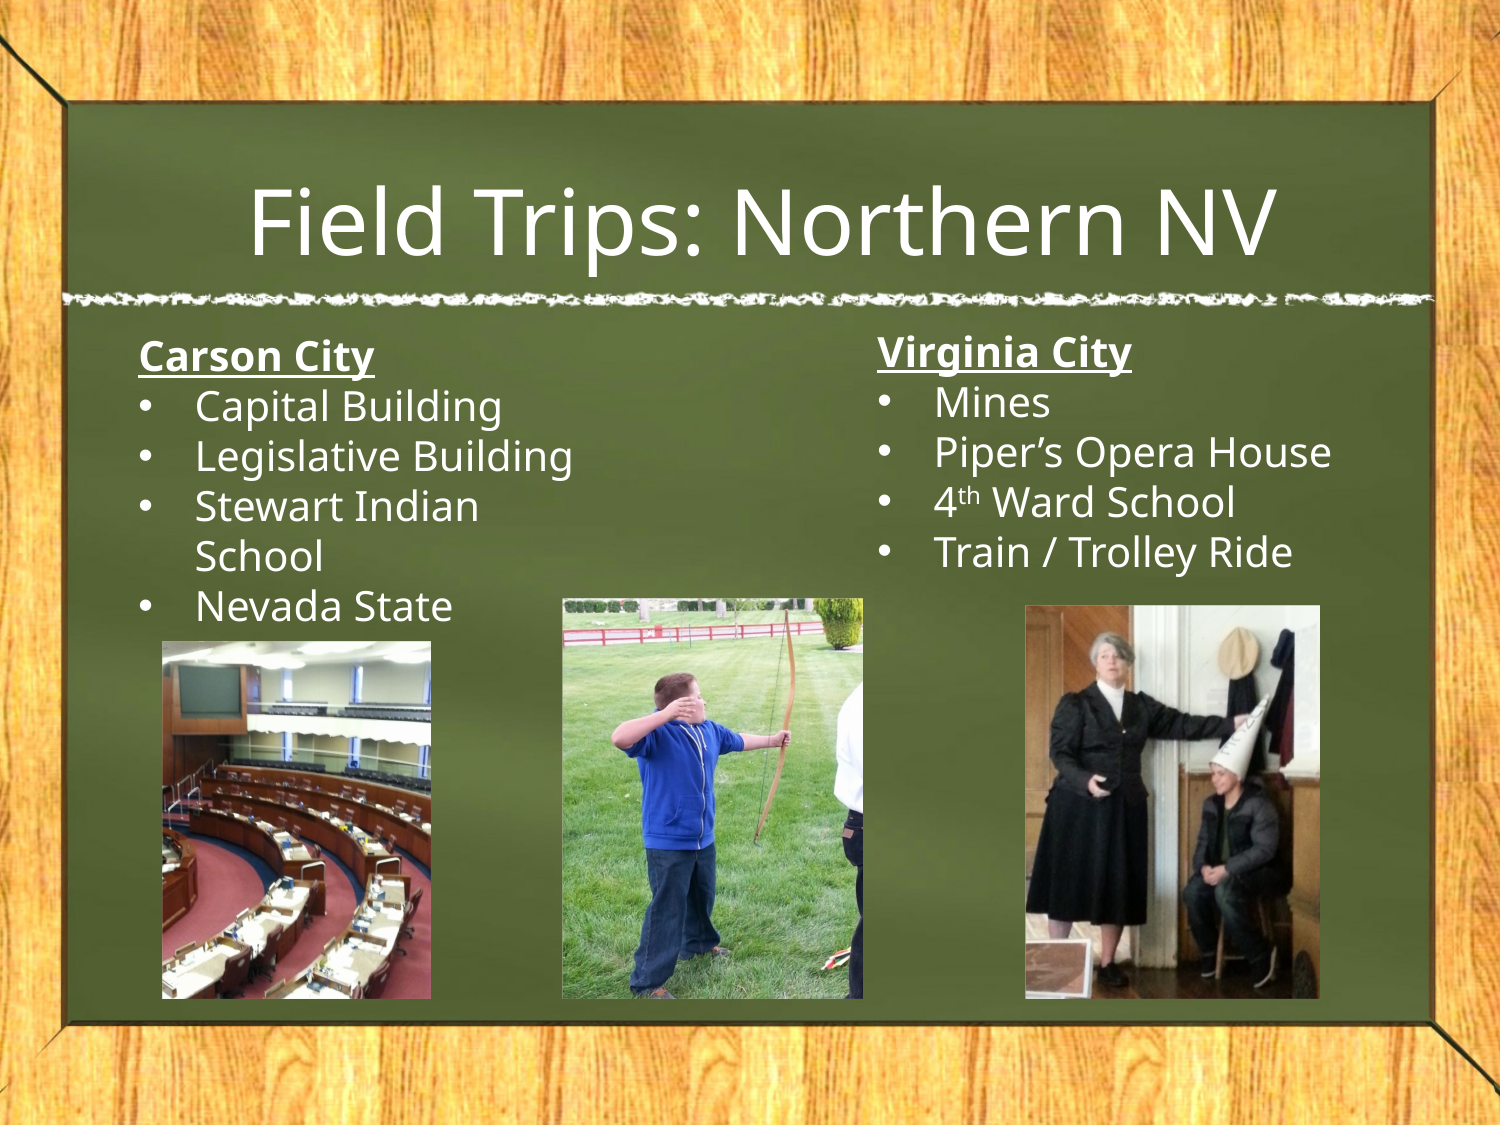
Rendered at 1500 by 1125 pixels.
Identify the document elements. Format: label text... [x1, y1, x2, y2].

title Field Trips: Northern NV [124, 124, 1401, 313]
text_box Virginia City Mines Piper’s Opera House 4th Ward School Train / Trolley Ride [862, 318, 1375, 583]
picture [0, 0, 1500, 1125]
text_box Carson City Capital Building Legislative Building Stewart Indian School Nevada State Museum [123, 262, 624, 688]
